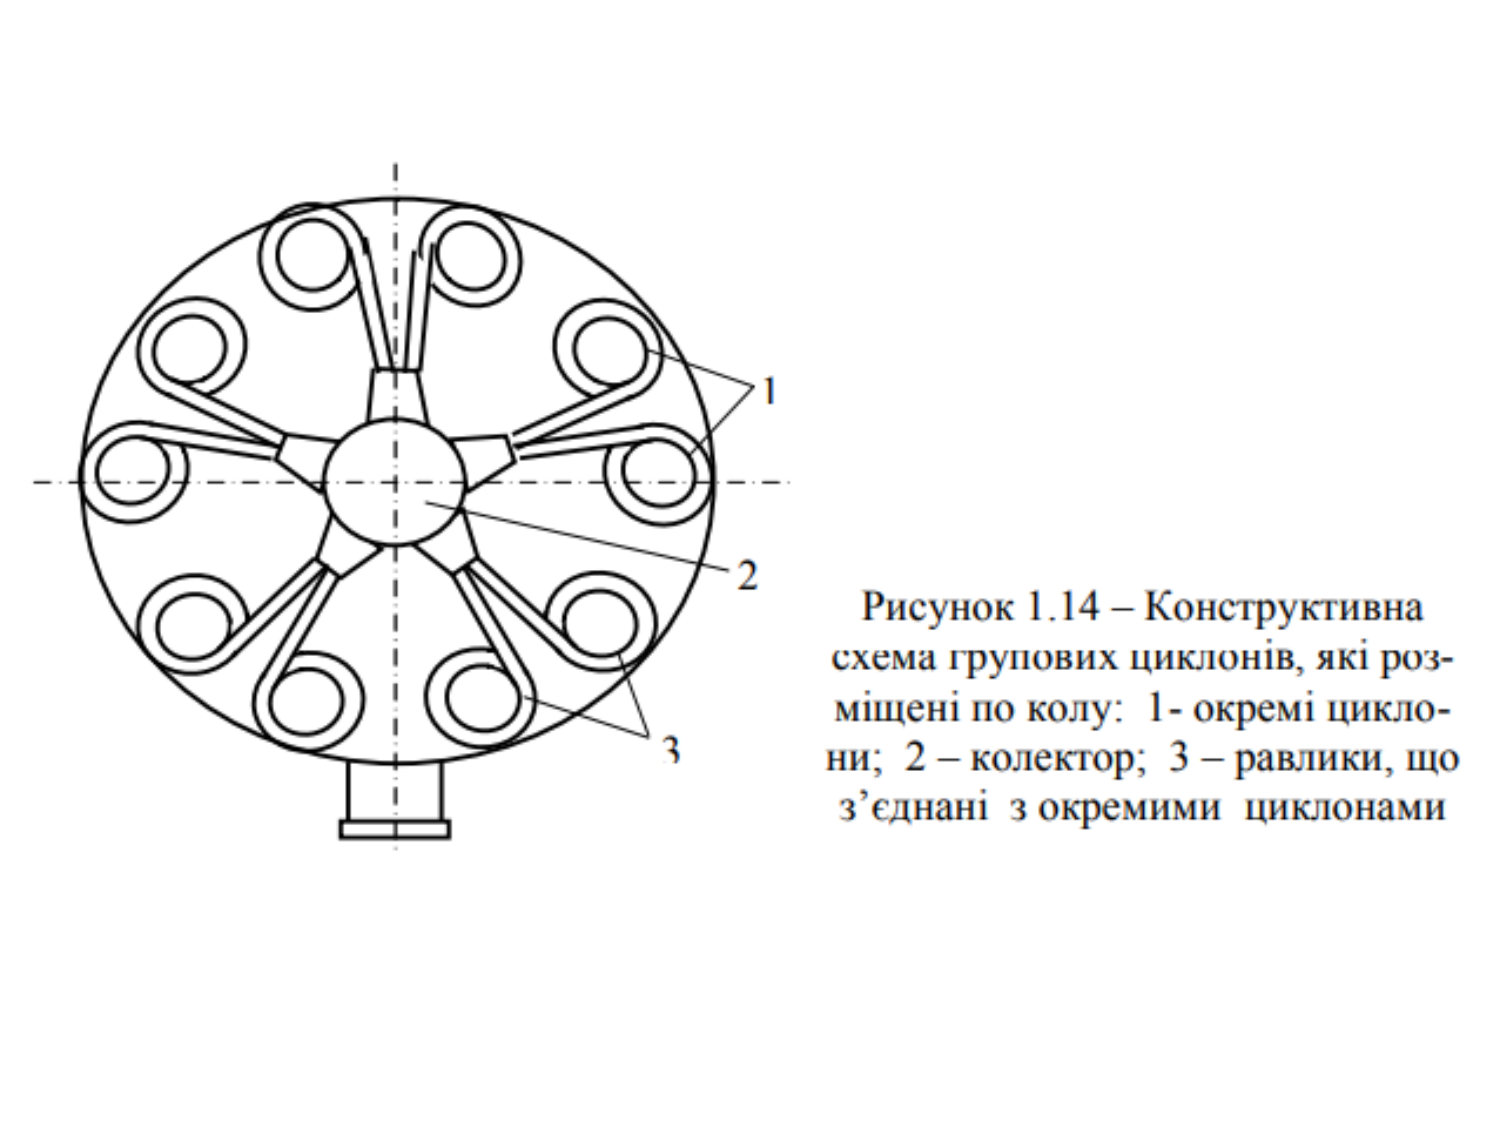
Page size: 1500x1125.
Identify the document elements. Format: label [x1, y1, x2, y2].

picture [9, 136, 1500, 906]
